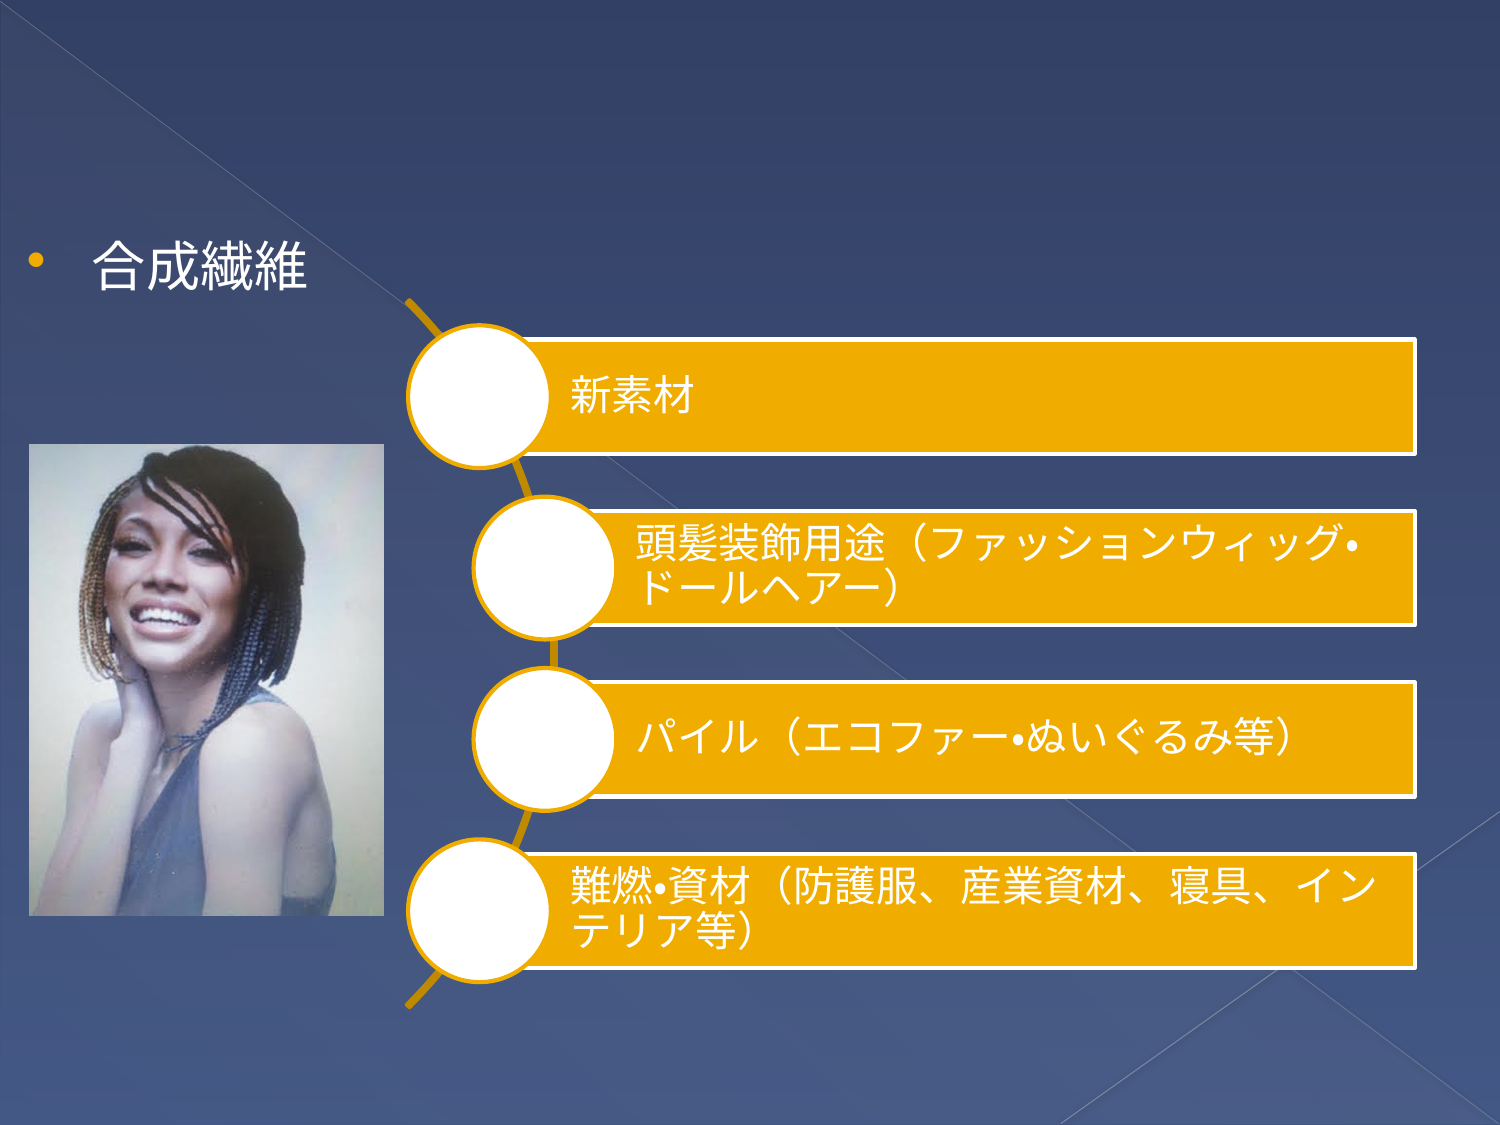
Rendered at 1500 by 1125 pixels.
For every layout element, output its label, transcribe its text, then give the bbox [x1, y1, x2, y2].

picture [29, 444, 384, 916]
list 合成繊維 [3, 149, 666, 327]
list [395, 282, 1426, 1026]
